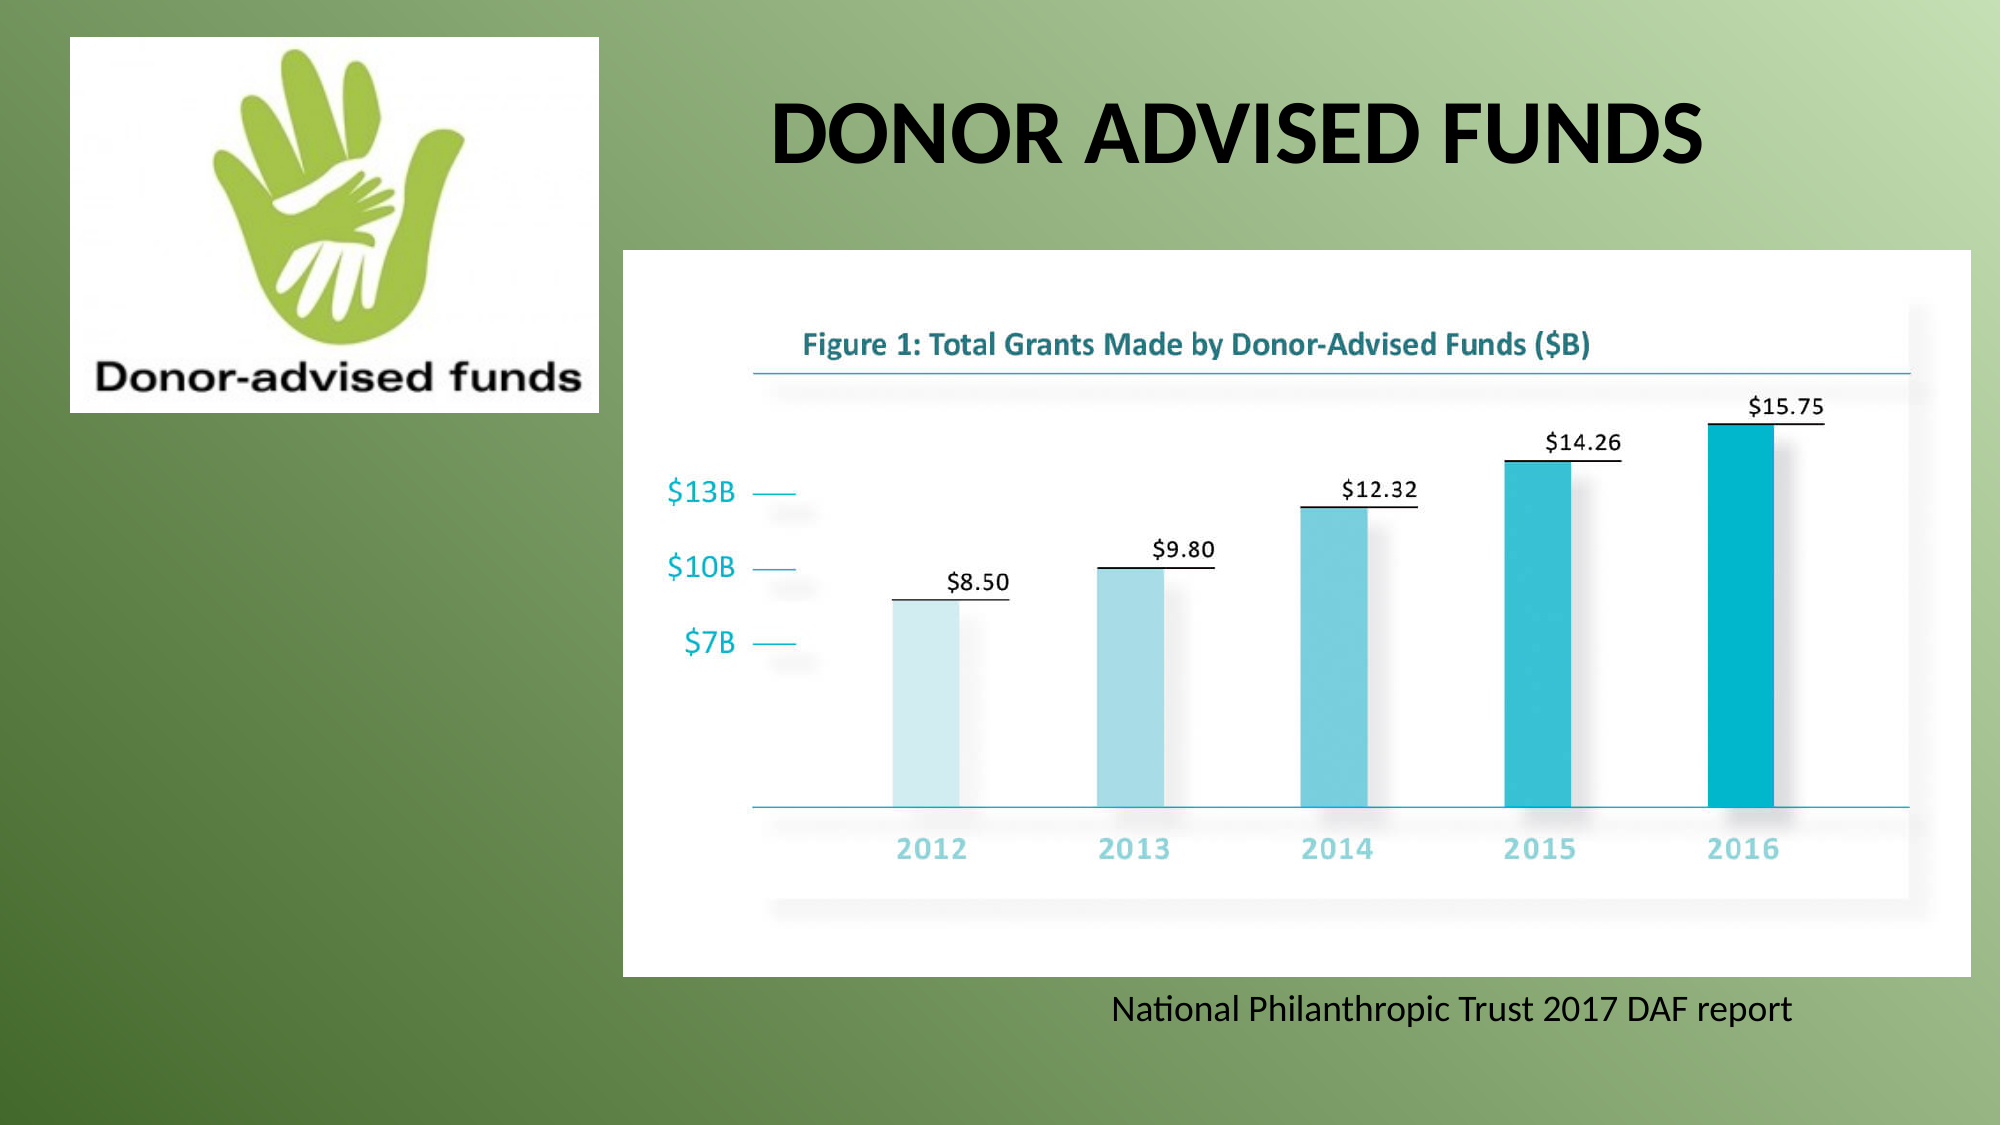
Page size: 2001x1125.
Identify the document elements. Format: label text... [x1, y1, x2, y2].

text_box DONOR ADVISED FUNDS [676, 64, 1800, 189]
picture [623, 250, 1971, 977]
text_box National Philanthropic Trust 2017 DAF report [1096, 977, 1818, 1037]
picture [70, 37, 599, 413]
